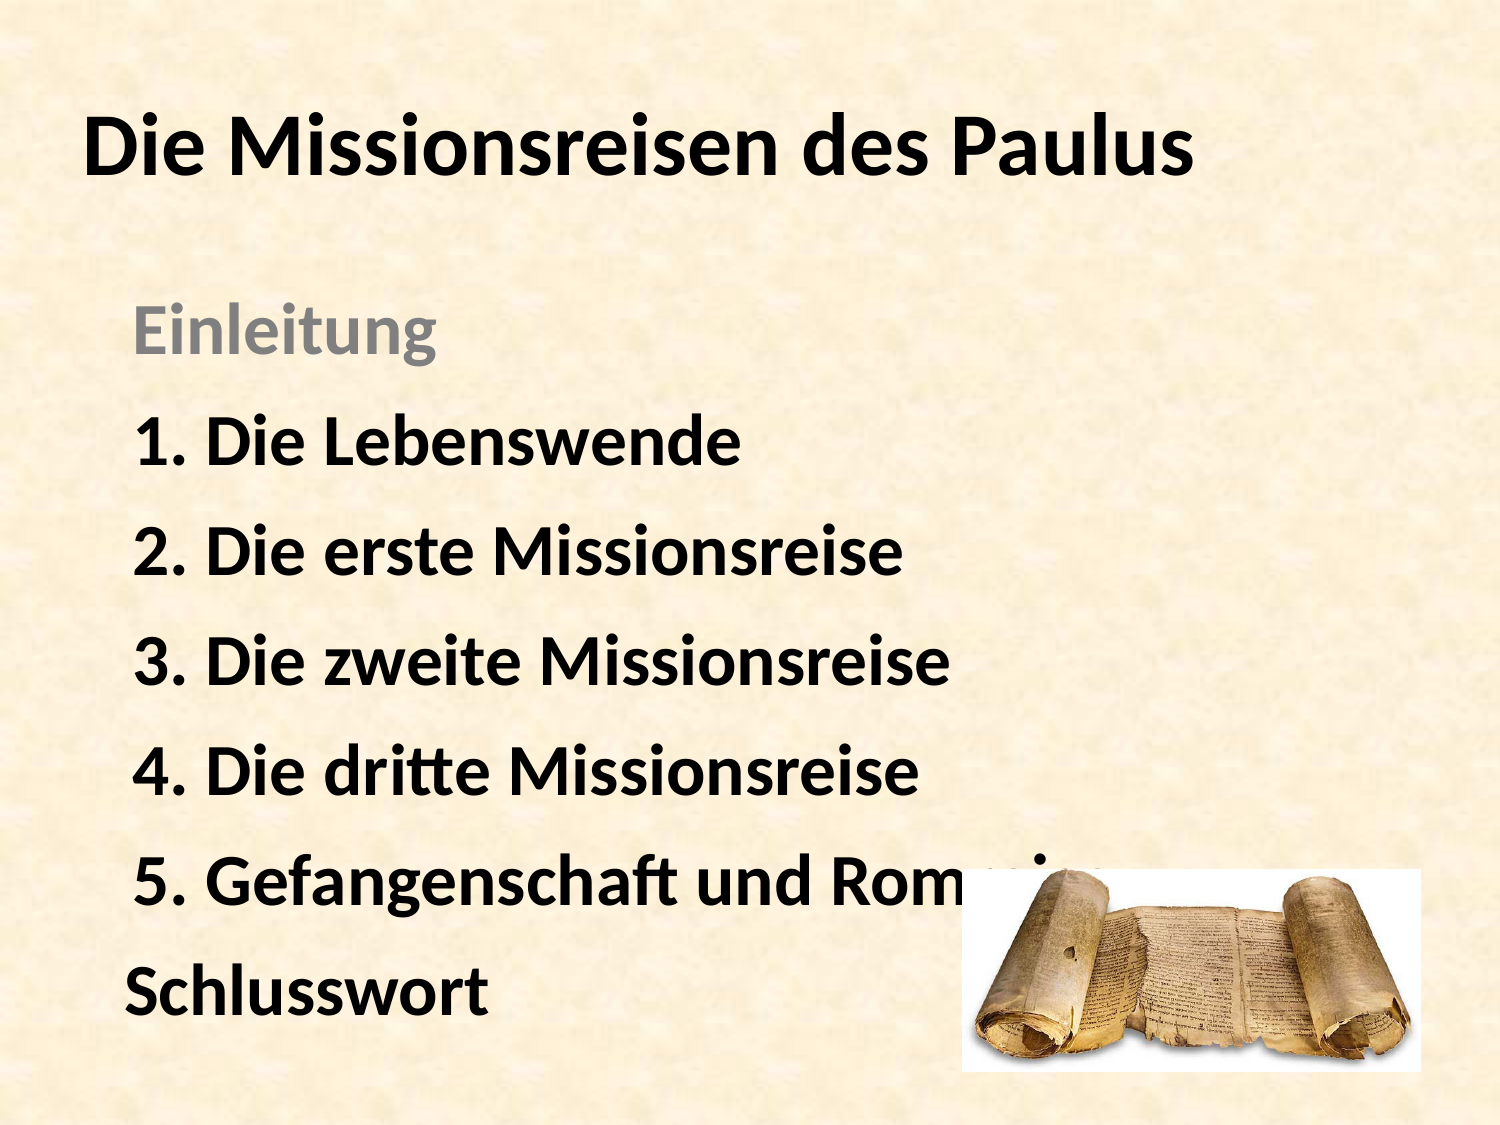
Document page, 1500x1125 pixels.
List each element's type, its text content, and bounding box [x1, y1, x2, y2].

title Die Missionsreisen des Paulus Einleitung 1. Die Lebenswende 2. Die erste Missionsreise 3. Die zweite Missionsreise 4. Die dritte Missionsreise 5. Gefangenschaft und Romreise Schlusswort [67, 78, 1427, 1047]
picture [0, 0, 1500, 1125]
